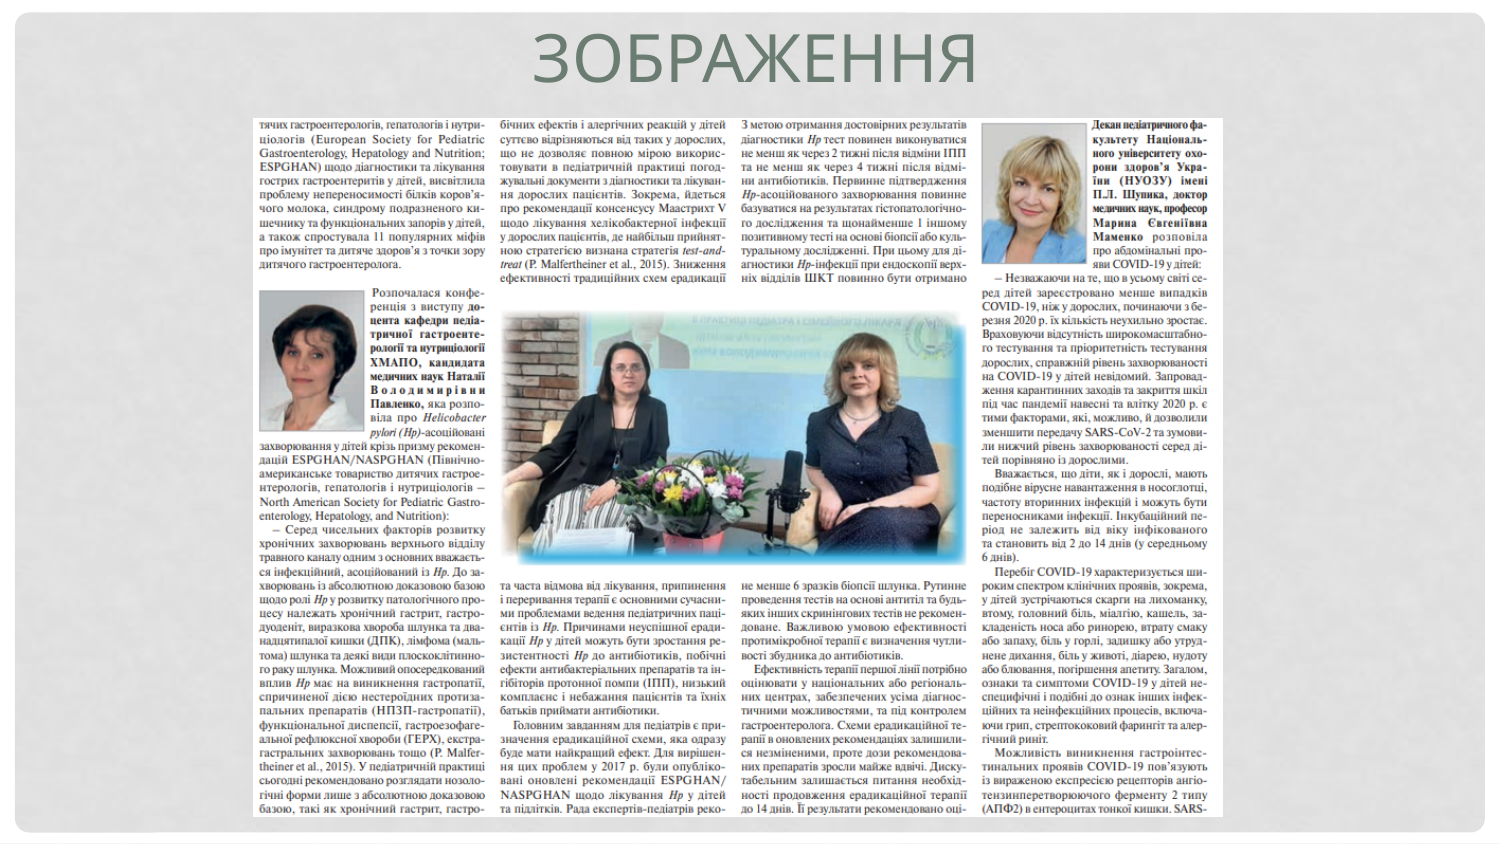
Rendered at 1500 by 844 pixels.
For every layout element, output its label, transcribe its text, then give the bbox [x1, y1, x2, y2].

text_box ЗОБРАЖЕННЯ [355, 8, 1159, 103]
picture [253, 117, 1223, 818]
